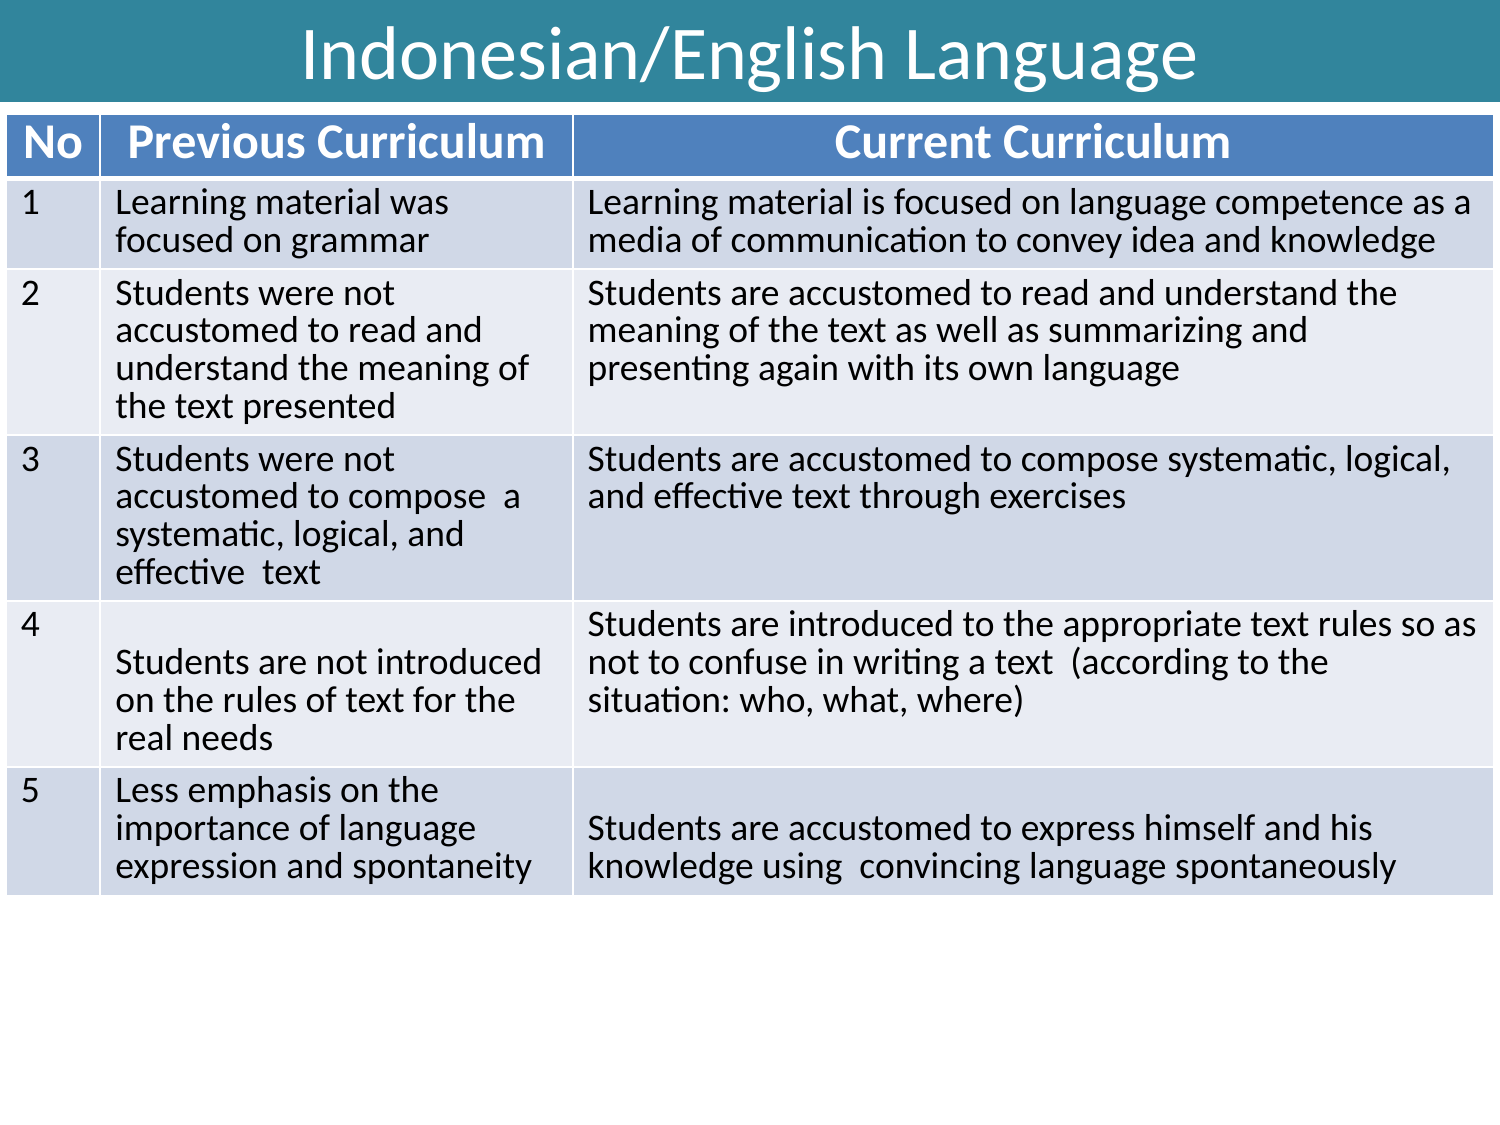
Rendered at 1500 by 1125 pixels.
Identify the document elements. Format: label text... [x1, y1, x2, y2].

table_cell 3 [7, 436, 99, 600]
table_header Current Curriculum [574, 115, 1493, 176]
table_cell Learning material is focused on language competence as a media of communication to convey idea and knowledge [574, 181, 1493, 268]
table_cell Less emphasis on the importance of language expression and spontaneity [101, 768, 572, 895]
table_cell Students are introduced to the appropriate text rules so as not to confuse in writing a text (according to the situation: who, what, where) [574, 602, 1493, 766]
table_cell Students are accustomed to read and understand the meaning of the text as well as summarizing and presenting again with its own language [574, 270, 1493, 434]
table_cell Students are accustomed to compose systematic, logical, and effective text through exercises [574, 436, 1493, 600]
table_cell Learning material was focused on grammar [101, 181, 572, 268]
table_cell 2 [7, 270, 99, 434]
table_cell Students are accustomed to express himself and his knowledge using convincing language spontaneously [574, 768, 1493, 895]
table_cell Students are not introduced on the rules of text for the real needs [101, 602, 572, 766]
table_header Previous Curriculum [101, 115, 572, 176]
table_cell Students were not accustomed to read and understand the meaning of the text presented [101, 270, 572, 434]
table_cell 4 [7, 602, 99, 766]
table_cell Students were not accustomed to compose a systematic, logical, and effective text [101, 436, 572, 600]
table_header No [7, 115, 99, 176]
table_cell 5 [7, 768, 99, 895]
title Indonesian/English Language [0, 0, 1500, 102]
table_cell 1 [7, 181, 99, 268]
